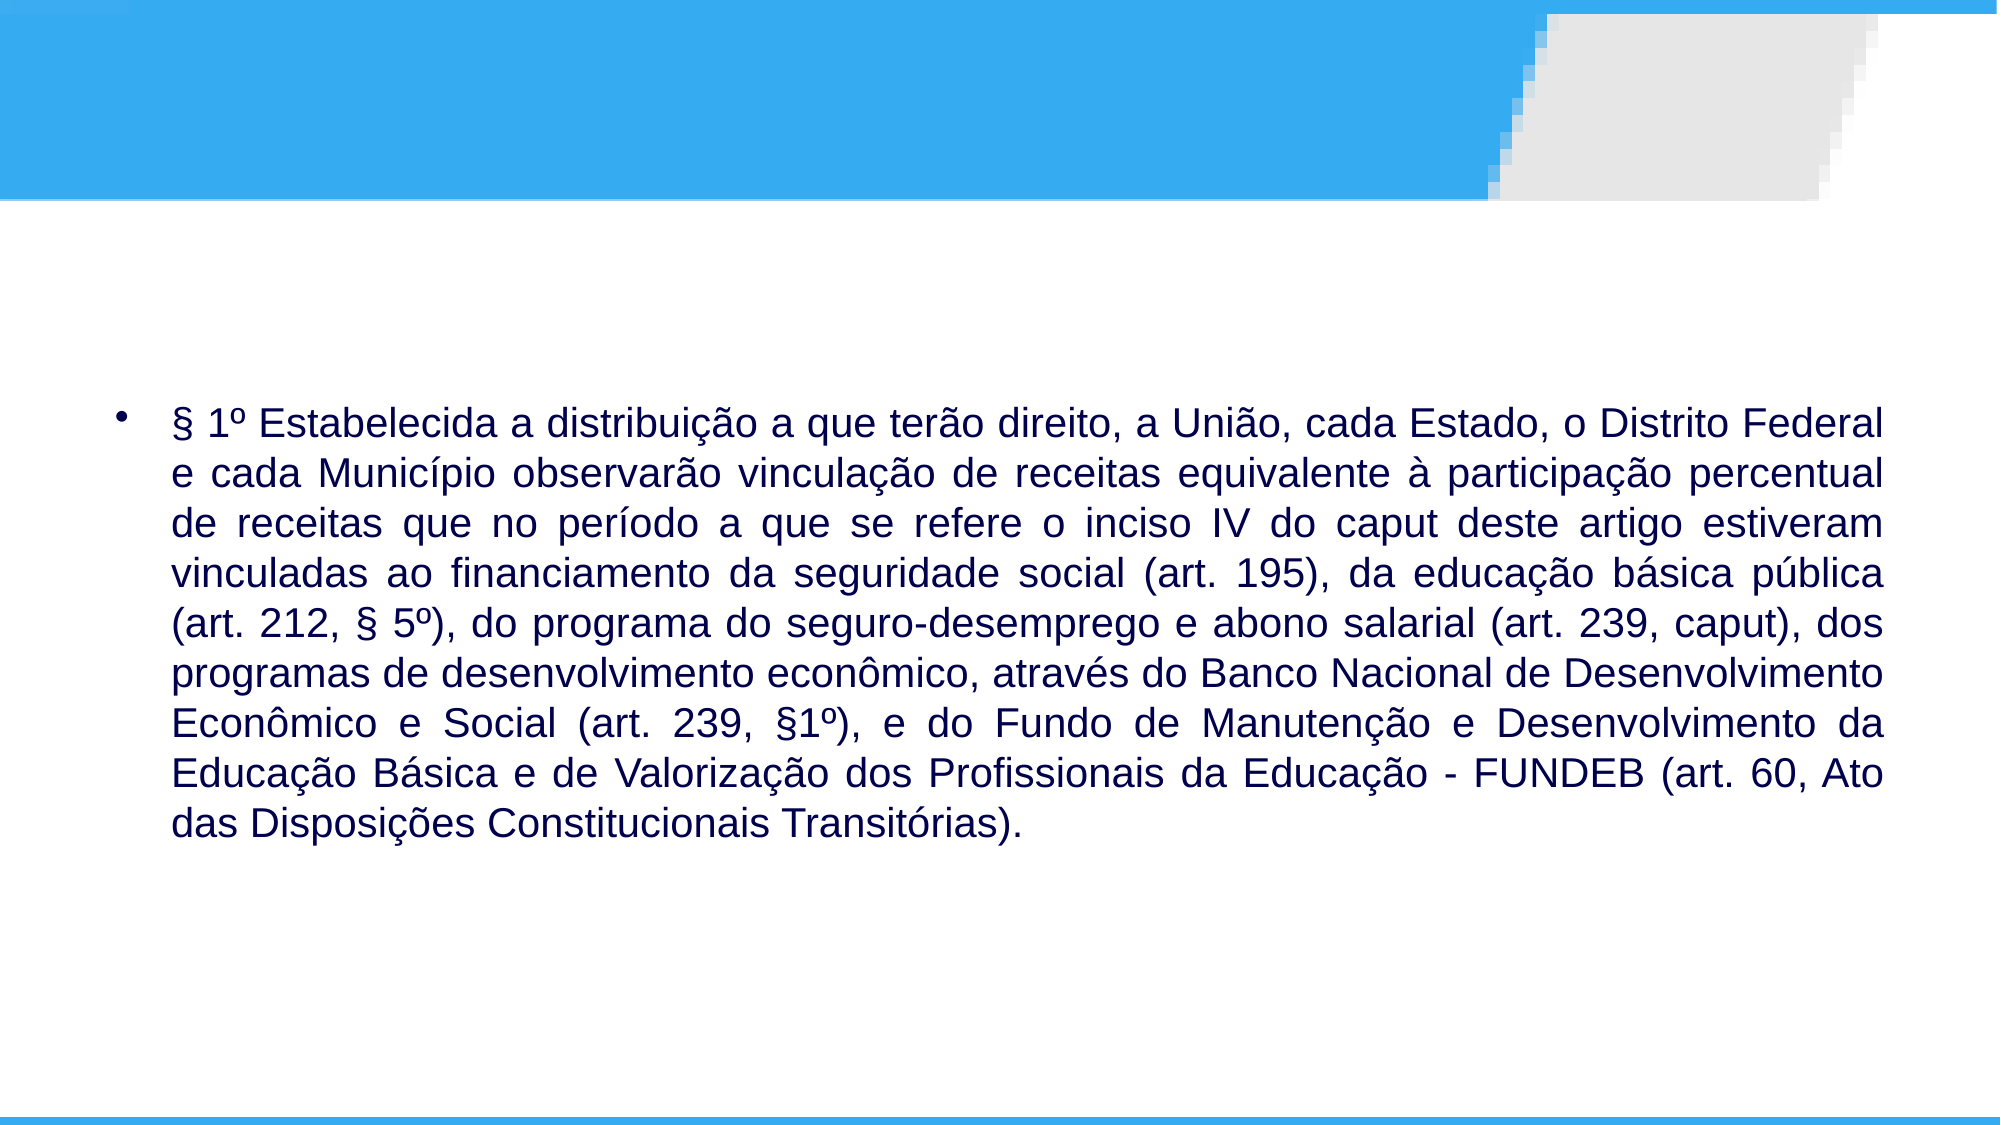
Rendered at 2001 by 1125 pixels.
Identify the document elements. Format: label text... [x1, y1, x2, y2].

list § 1º Estabelecida a distribuição a que terão direito, a União, cada Estado, o Distrito Federal e cada Município observarão vinculação de receitas equivalente à participação percentual de receitas que no período a que se refere o inciso IV do caput deste artigo estiveram vinculadas ao financiamento da seguridade social (art. 195), da educação básica pública (art. 212, § 5º), do programa do seguro-desemprego e abono salarial (art. 239, caput), dos programas de desenvolvimento econômico, através do Banco Nacional de Desenvolvimento Econômico e Social (art. 239, §1º), e do Fundo de Manutenção e Desenvolvimento da Educação Básica e de Valorização dos Profissionais da Educação - FUNDEB (art. 60, Ato das Disposições Constitucionais Transitórias). [99, 388, 1900, 838]
